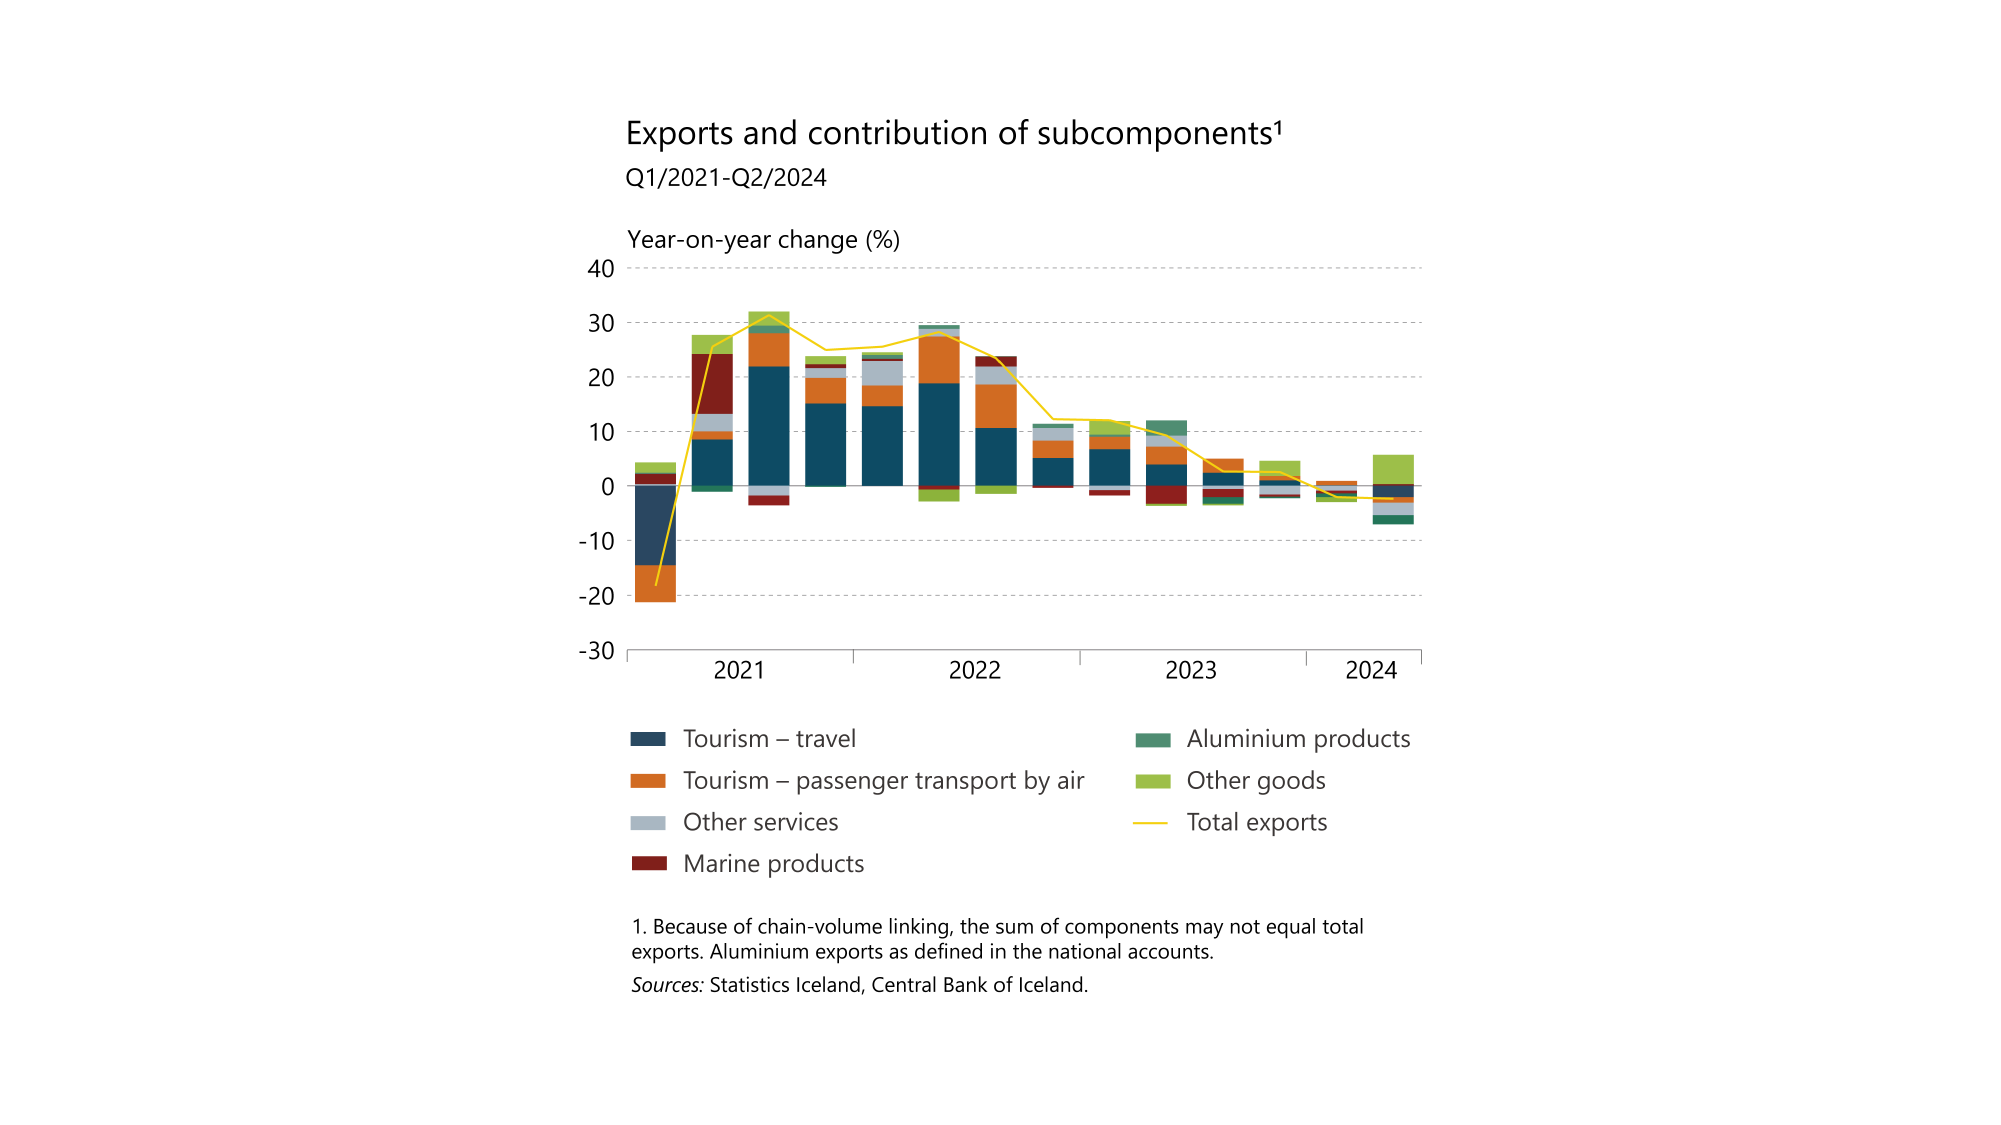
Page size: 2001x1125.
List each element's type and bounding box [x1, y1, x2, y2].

picture [577, 115, 1422, 1009]
